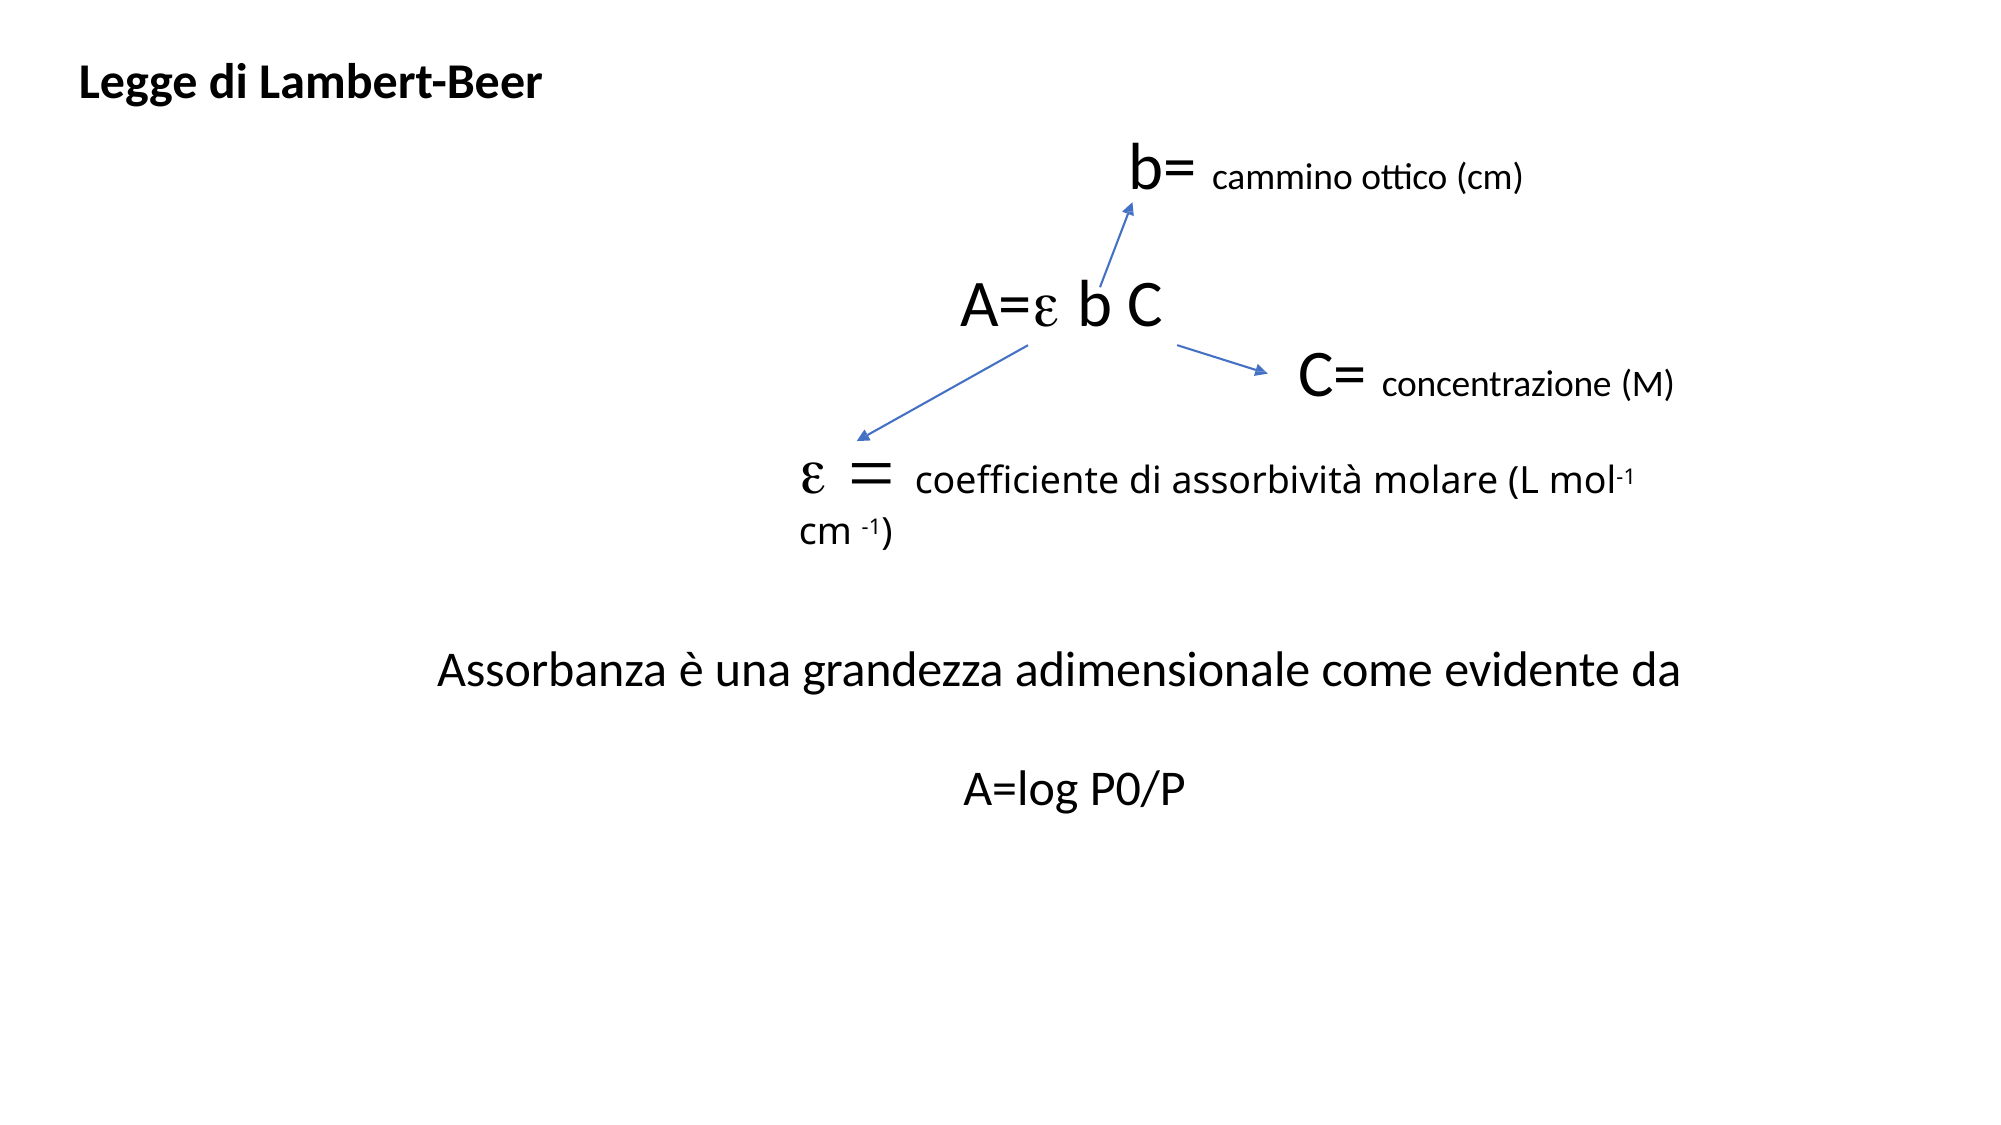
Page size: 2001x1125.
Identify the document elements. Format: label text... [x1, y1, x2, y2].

text_box [856, 344, 1029, 442]
text_box Legge di Lambert-Beer [76, 45, 547, 108]
text_box [1176, 344, 1268, 376]
text_box Assorbanza è una grandezza adimensionale come evidente da A=log P0/P [435, 634, 1690, 816]
text_box A= b C C= concentrazione (M)   coefficiente di assorbività molare (L mol-1 cm -1) [790, 268, 1684, 552]
title b= cammino ottico (cm) [1126, 120, 1530, 268]
text_box [1099, 202, 1134, 288]
